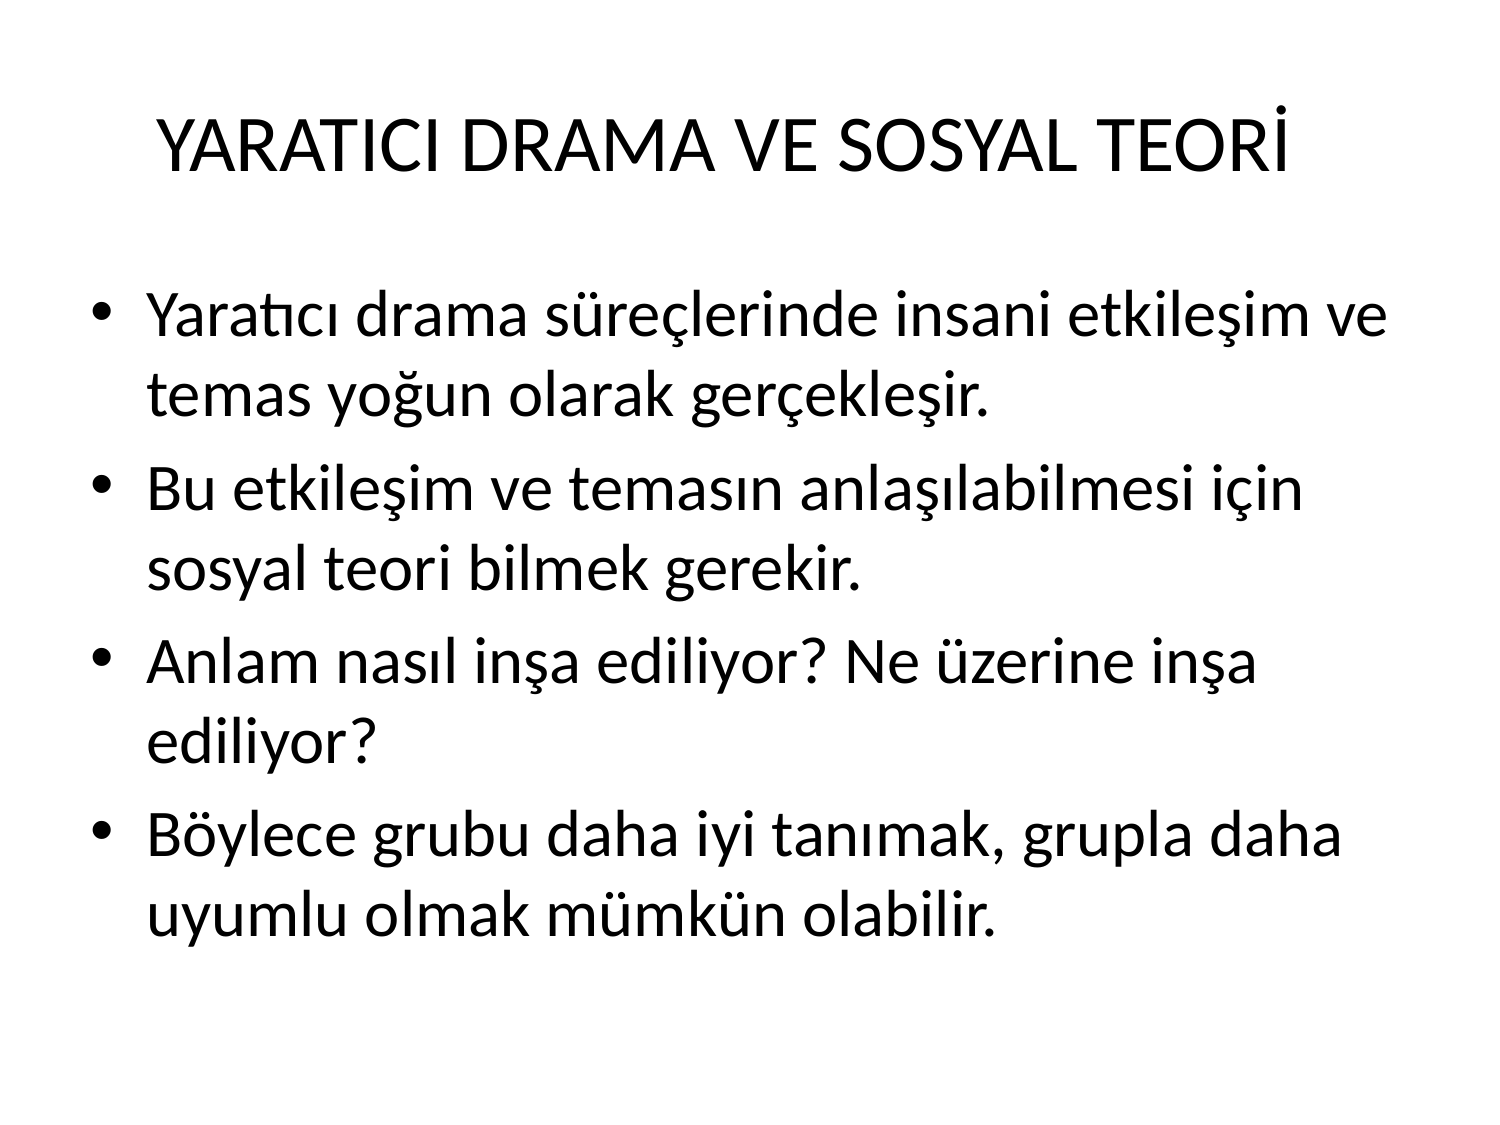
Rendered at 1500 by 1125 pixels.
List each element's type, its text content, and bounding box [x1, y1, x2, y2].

list Yaratıcı drama süreçlerinde insani etkileşim ve temas yoğun olarak gerçekleşir. Bu etkileşim ve temasın anlaşılabilmesi için sosyal teori bilmek gerekir. Anlam nasıl inşa ediliyor? Ne üzerine inşa ediliyor? Böylece grubu daha iyi tanımak, grupla daha uyumlu olmak mümkün olabilir. [75, 262, 1425, 1005]
title YARATICI DRAMA VE SOSYAL TEORİ [75, 45, 1425, 233]
